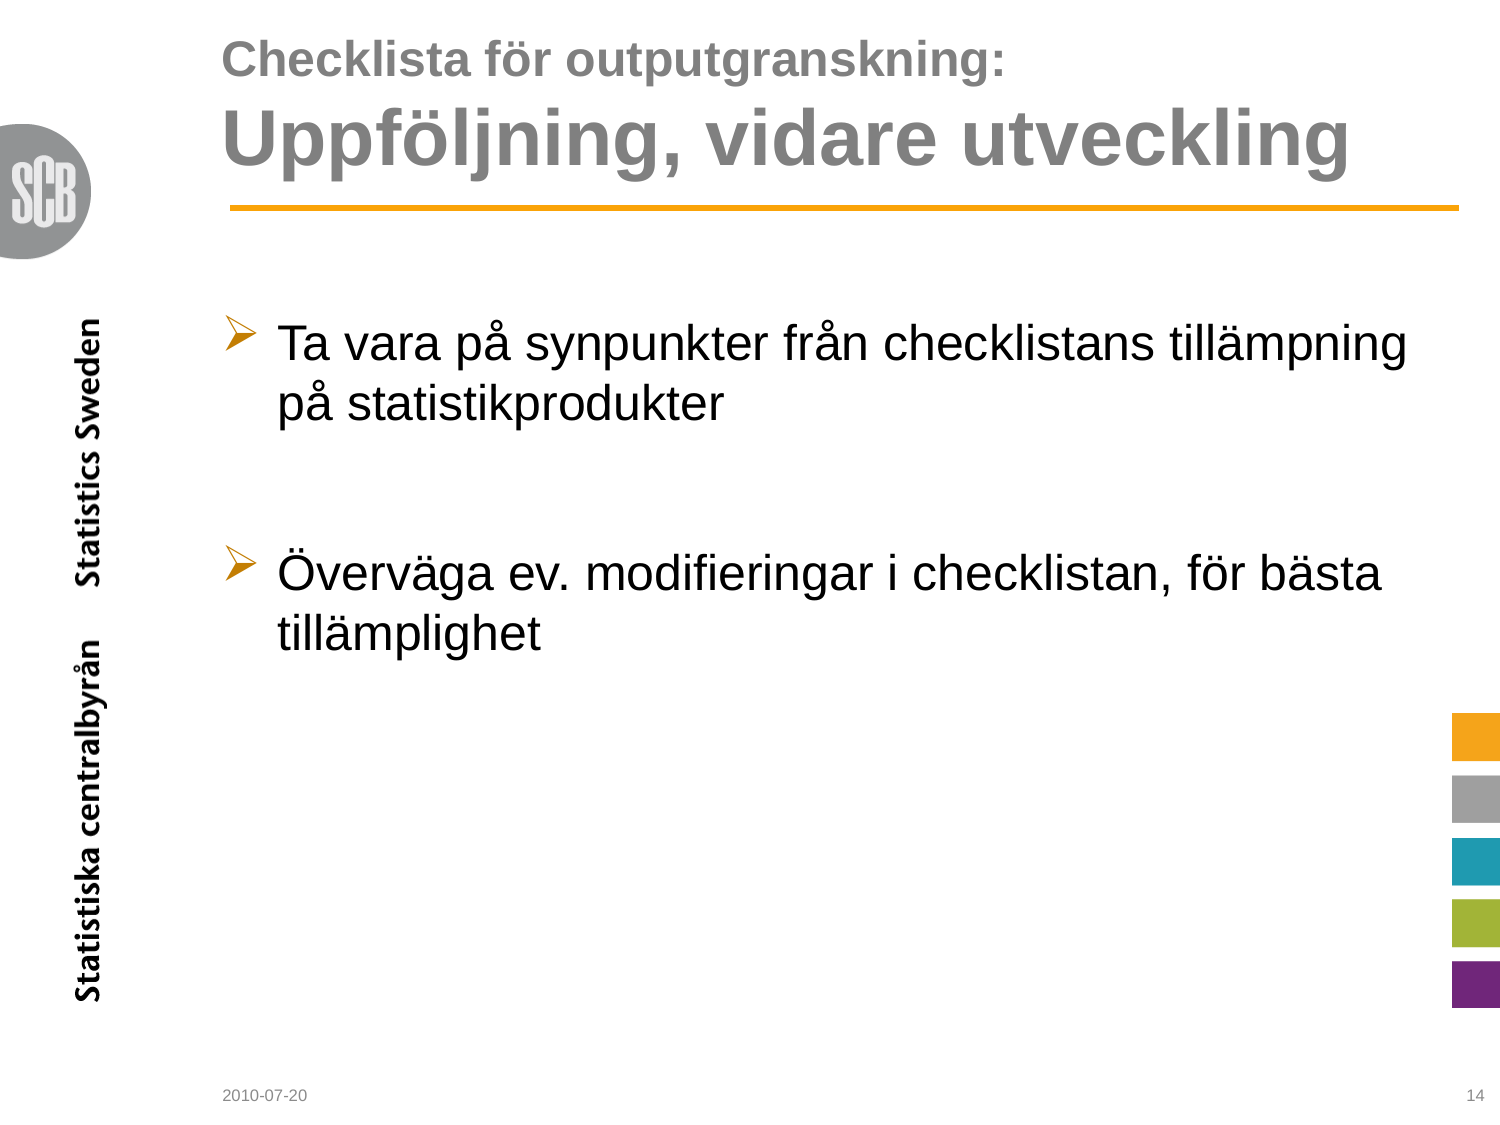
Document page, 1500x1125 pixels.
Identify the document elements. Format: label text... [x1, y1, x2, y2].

text_box Checklista för outputgranskning: Uppföljning, vidare utveckling [206, 19, 1426, 207]
slide_number 14 [1149, 1065, 1500, 1125]
picture [1452, 953, 1500, 1008]
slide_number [207, 1065, 425, 1125]
picture [0, 124, 107, 1002]
text_box Ta vara på synpunkter från checklistans tillämpning på statistikprodukter Överväga ev. modifieringar i checklistan, för bästa tillämplighet [206, 302, 1500, 953]
